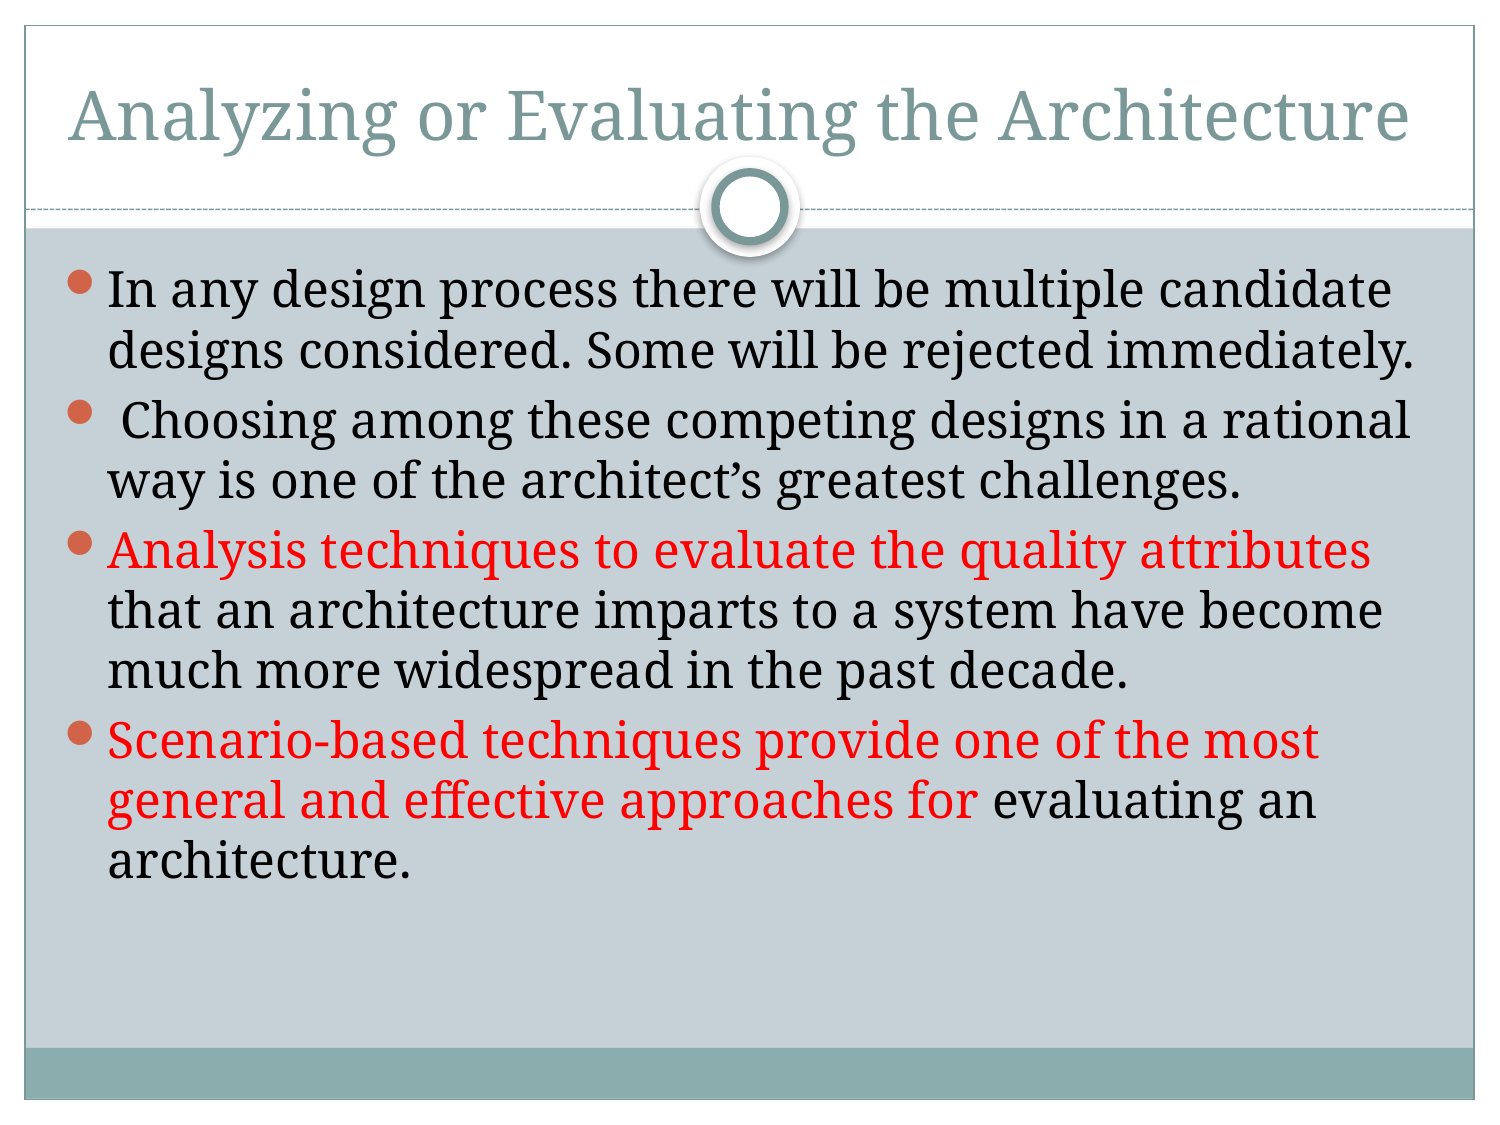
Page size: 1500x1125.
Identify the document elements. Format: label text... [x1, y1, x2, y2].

list In any design process there will be multiple candidate designs considered. Some will be rejected immediately. Choosing among these competing designs in a rational way is one of the architect’s greatest challenges. Analysis techniques to evaluate the quality attributes that an architecture imparts to a system have become much more widespread in the past decade. Scenario-based techniques provide one of the most general and effective approaches for evaluating an architecture. [49, 250, 1445, 1001]
title Analyzing or Evaluating the Architecture [49, 37, 1450, 162]
